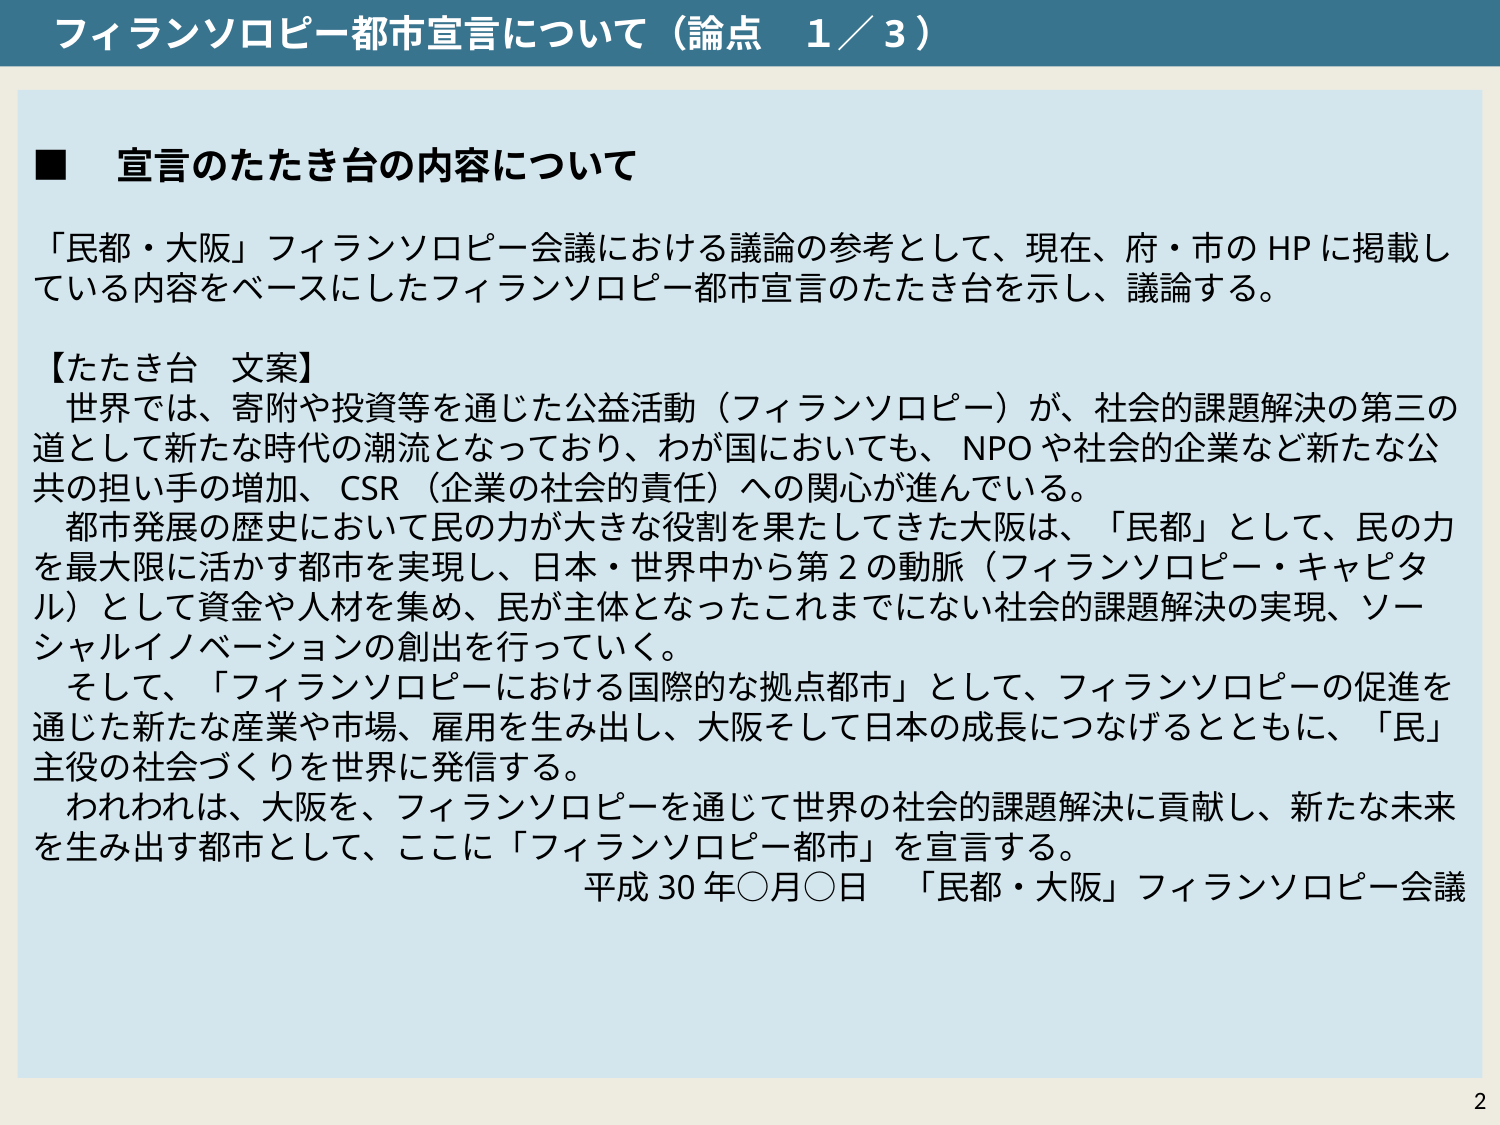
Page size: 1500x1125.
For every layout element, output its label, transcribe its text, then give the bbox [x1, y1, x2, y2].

text_box 2 [1376, 1069, 1500, 1125]
text_box フィランソロピー都市宣言について（論点 １／3） [0, 0, 1500, 68]
text_box ■ 宣言のたたき台の内容について 「民都・大阪」フィランソロピー会議における議論の参考として、現在、府・市のHPに掲載している内容をベースにしたフィランソロピー都市宣言のたたき台を示し、議論する。 【たたき台 文案】 世界では、寄附や投資等を通じた公益活動（フィランソロピー）が、社会的課題解決の第三の道として新たな時代の潮流となっており、わが国においても、NPOや社会的企業など新たな公共の担い手の増加、CSR（企業の社会的責任）への関心が進んでいる。 都市発展の歴史において民の力が大きな役割を果たしてきた大阪は、「民都」として、民の力を最大限に活かす都市を実現し、日本・世界中から第2の動脈（フィランソロピー・キャピタル）として資金や人材を集め、民が主体となったこれまでにない社会的課題解決の実現、ソーシャルイノベーションの創出を行っていく。 そして、「フィランソロピーにおける国際的な拠点都市」として、フィランソロピーの促進を通じた新たな産業や市場、雇用を生み出し、大阪そして日本の成長につなげるとともに、「民」主役の社会づくりを世界に発信する。 われわれは、大阪を、フィランソロピーを通じて世界の社会的課題解決に貢献し、新たな未来を生み出す都市として、ここに「フィランソロピー都市」を宣言する。 平成30年○月○日 「民都・大阪」フィランソロピー会議 [17, 89, 1483, 1078]
